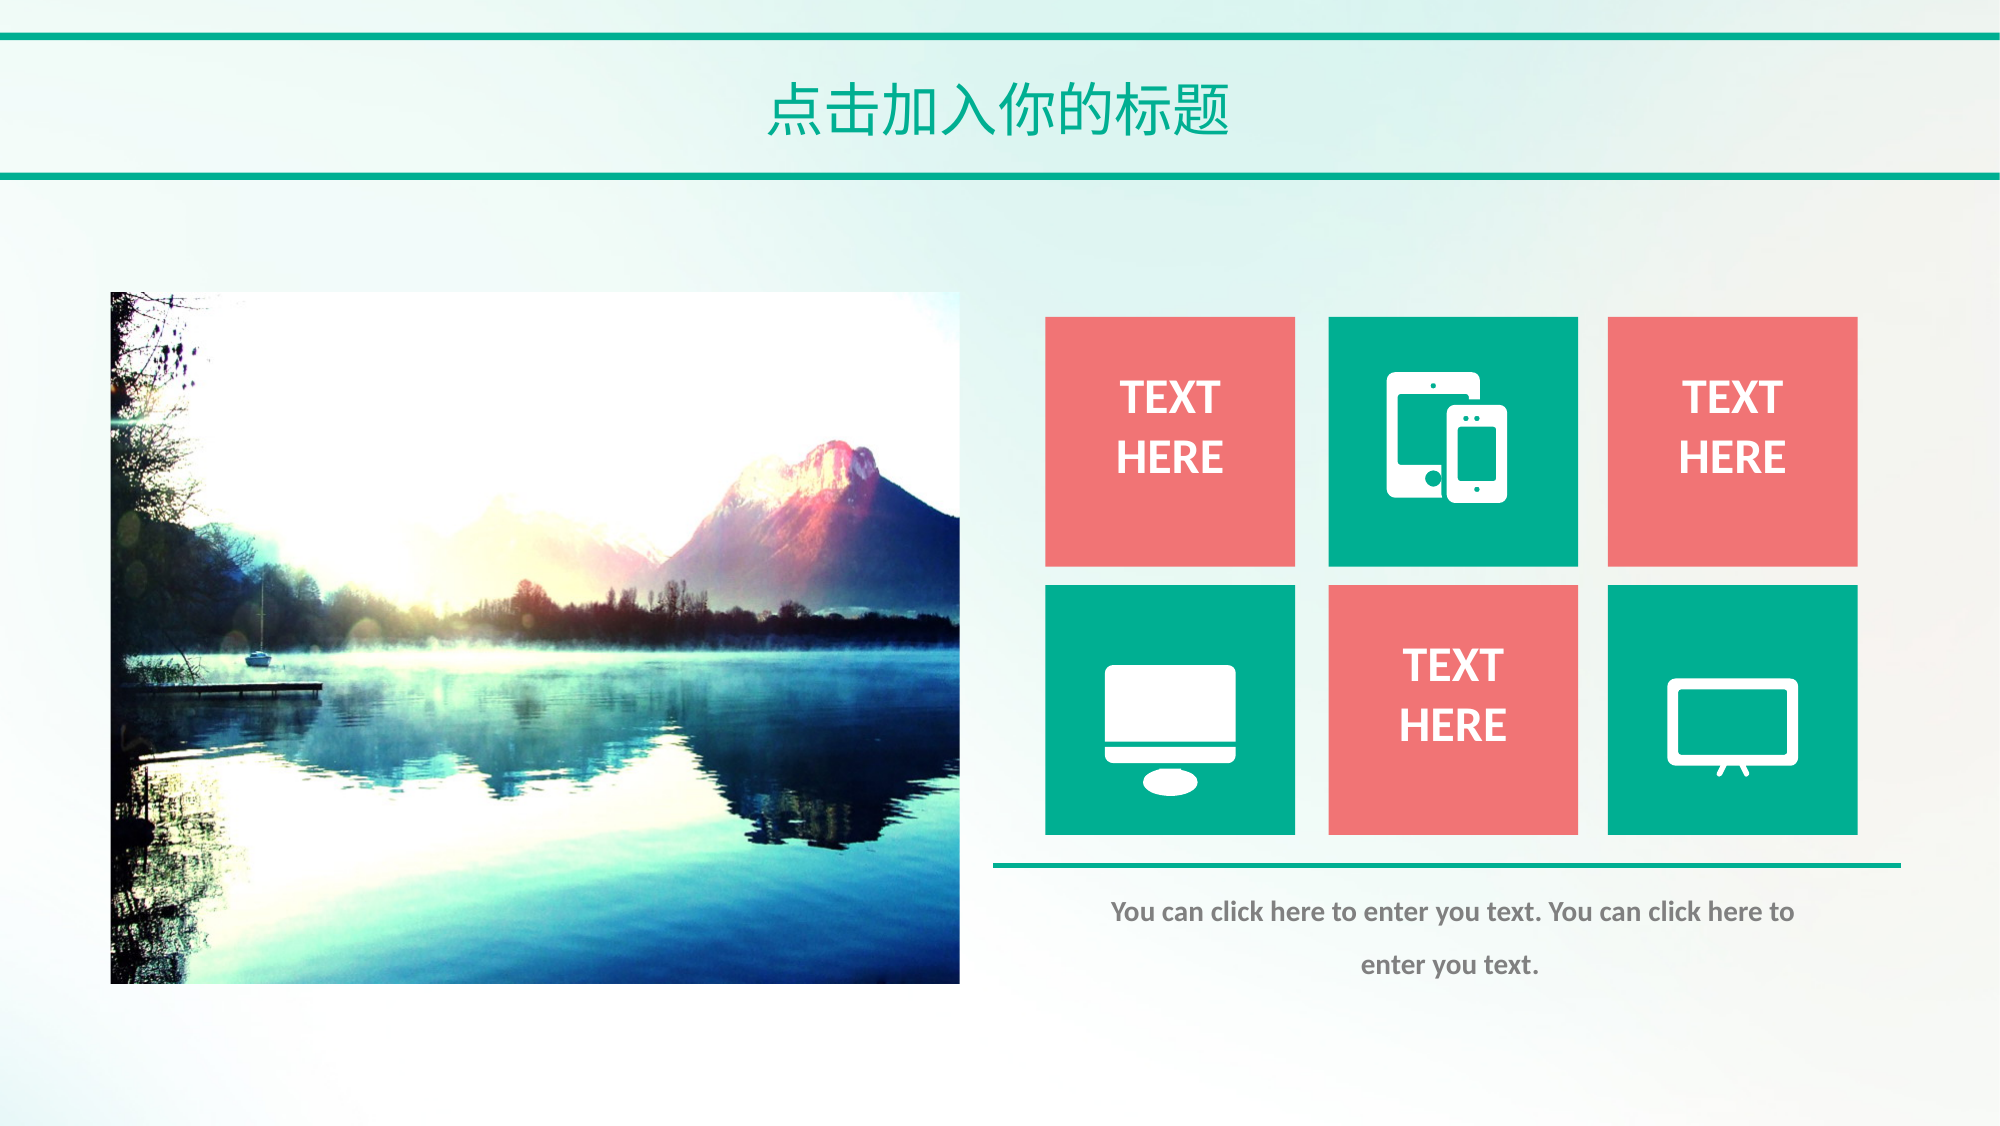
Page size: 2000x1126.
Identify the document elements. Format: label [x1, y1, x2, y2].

text_box [110, 292, 960, 984]
picture [0, 181, 2000, 1126]
text_box [0, 32, 2000, 181]
text_box [992, 316, 1901, 984]
picture [0, 0, 2000, 32]
